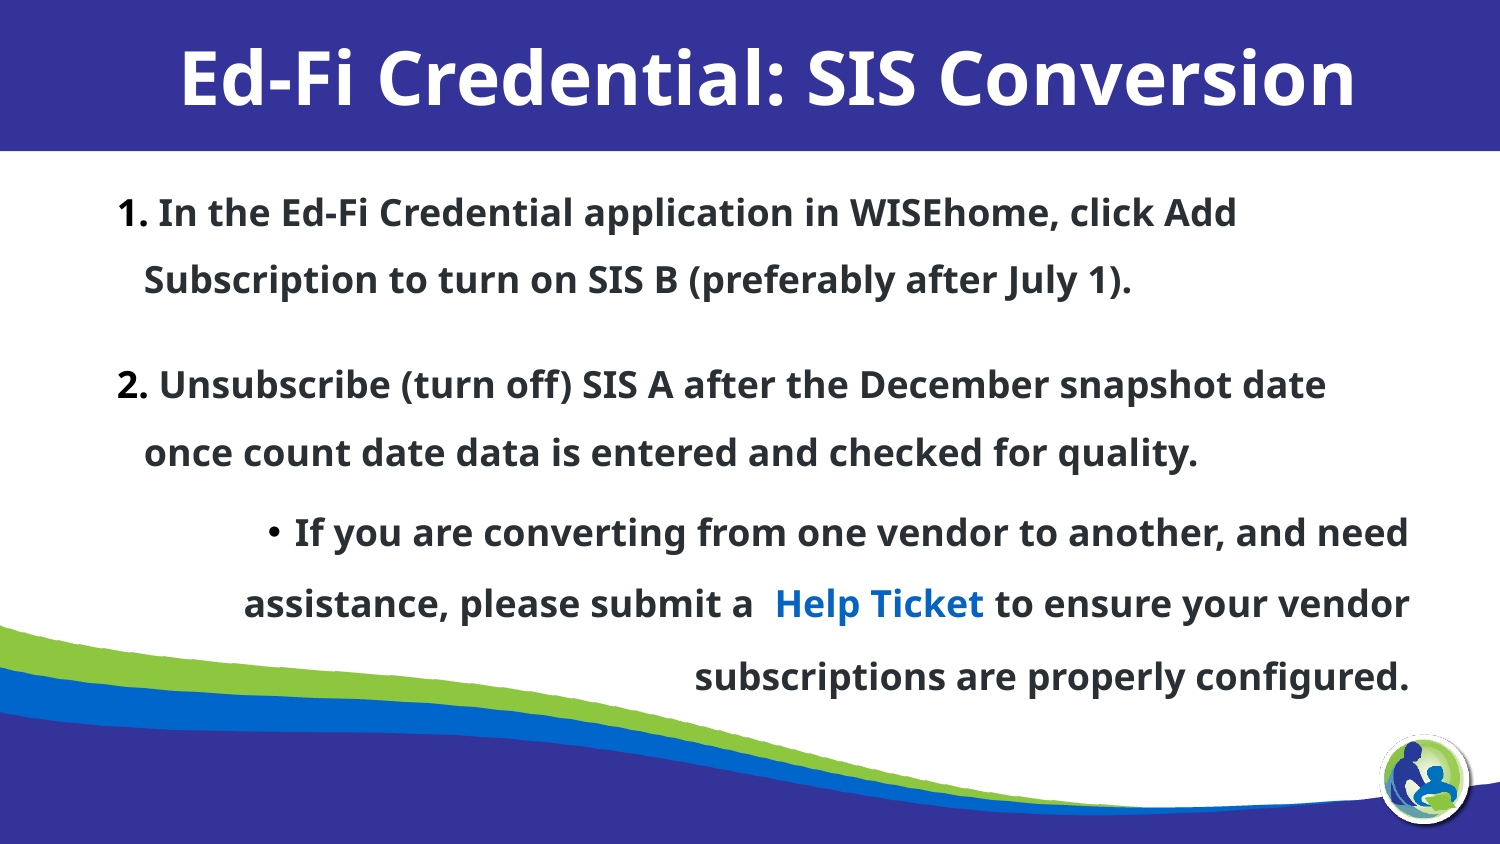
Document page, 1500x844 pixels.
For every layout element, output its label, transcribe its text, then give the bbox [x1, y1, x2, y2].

picture [0, 607, 1500, 844]
list In the Ed-Fi Credential application in WISEhome, click Add Subscription to turn on SIS B (preferably after July 1). Unsubscribe (turn off) SIS A after the December snapshot date once count date data is entered and checked for quality. If you are converting from one vendor to another, and need assistance, please submit a Help Ticket to ensure your vendor subscriptions are properly configured. [101, 151, 1426, 534]
title Ed-Fi Credential: SIS Conversion [0, 0, 1500, 152]
